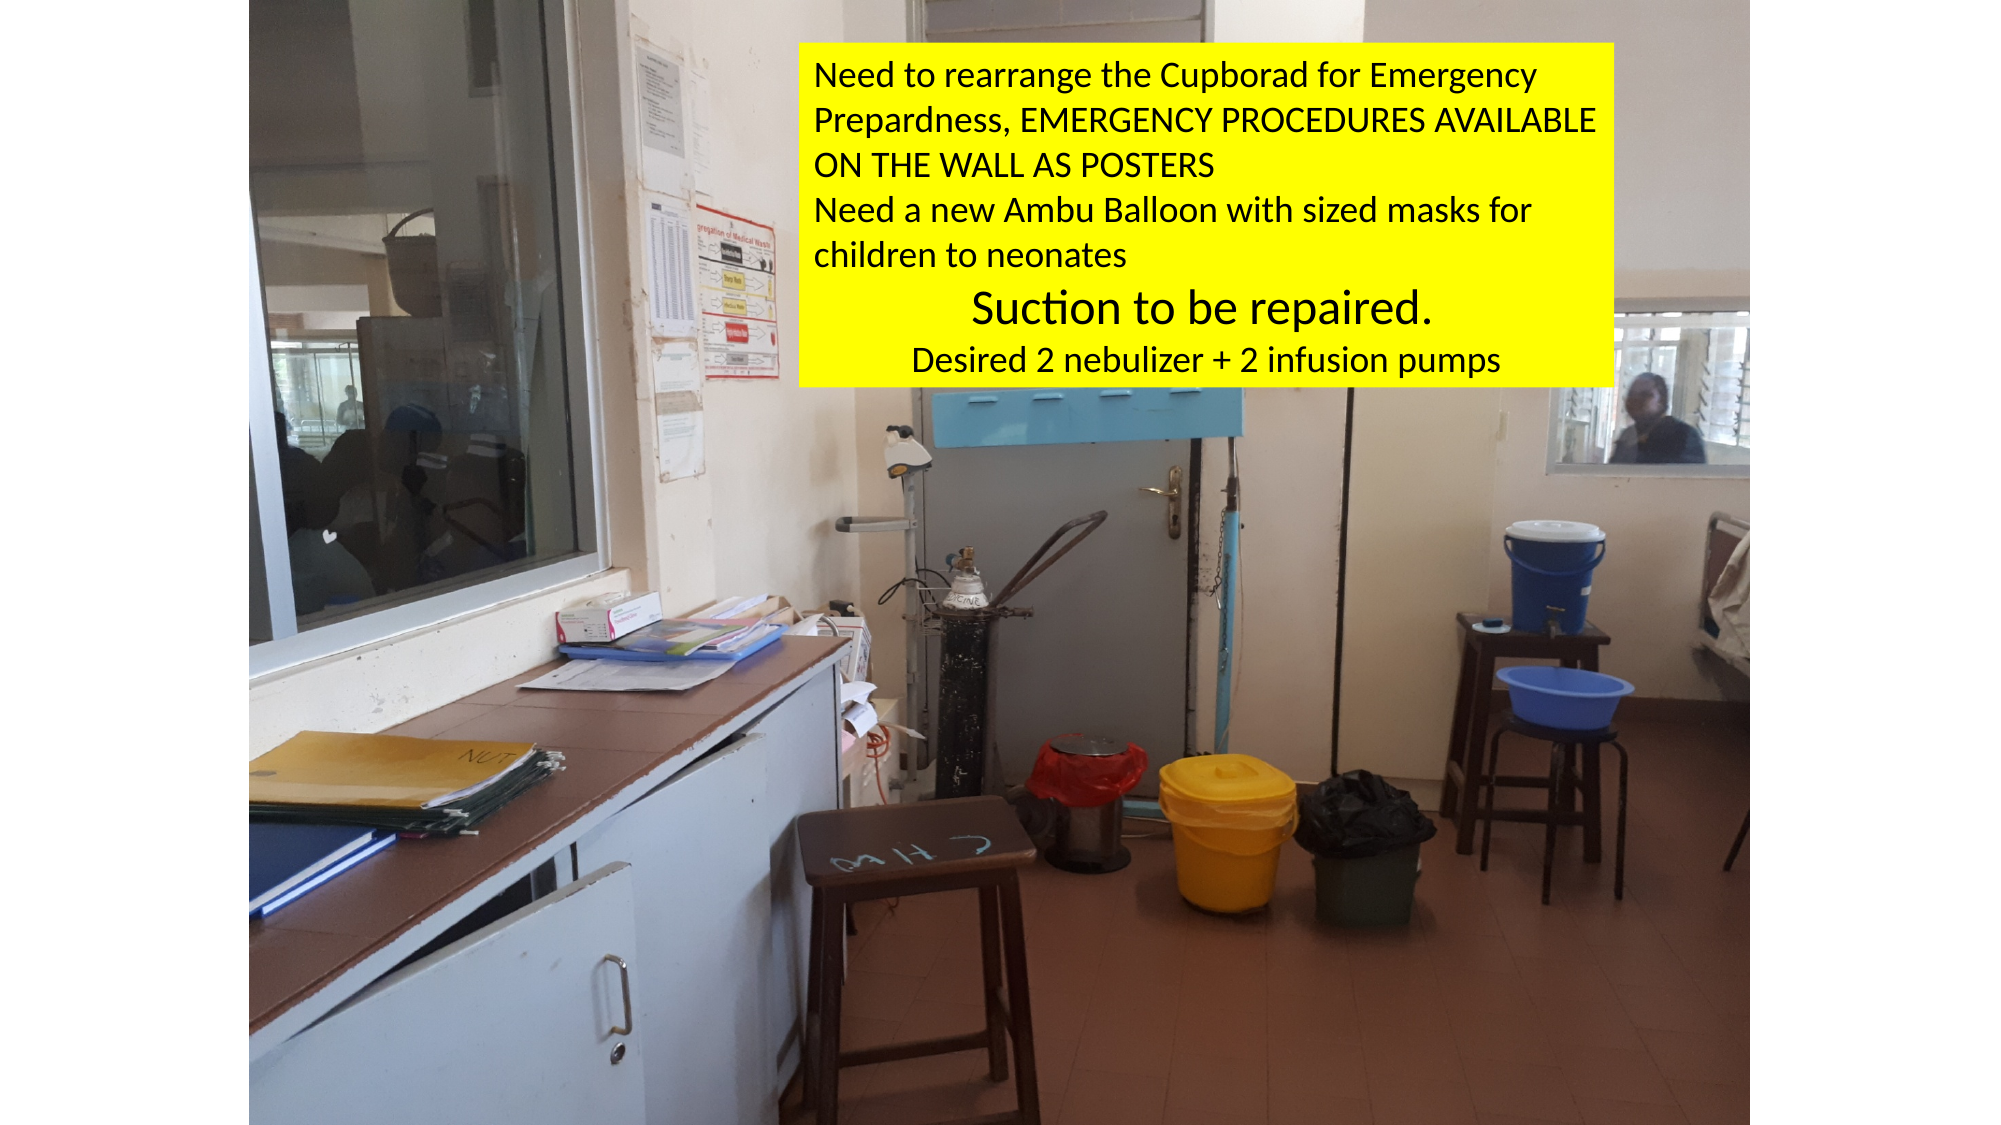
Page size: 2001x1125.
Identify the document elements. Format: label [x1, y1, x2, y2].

picture [249, 0, 1750, 1125]
